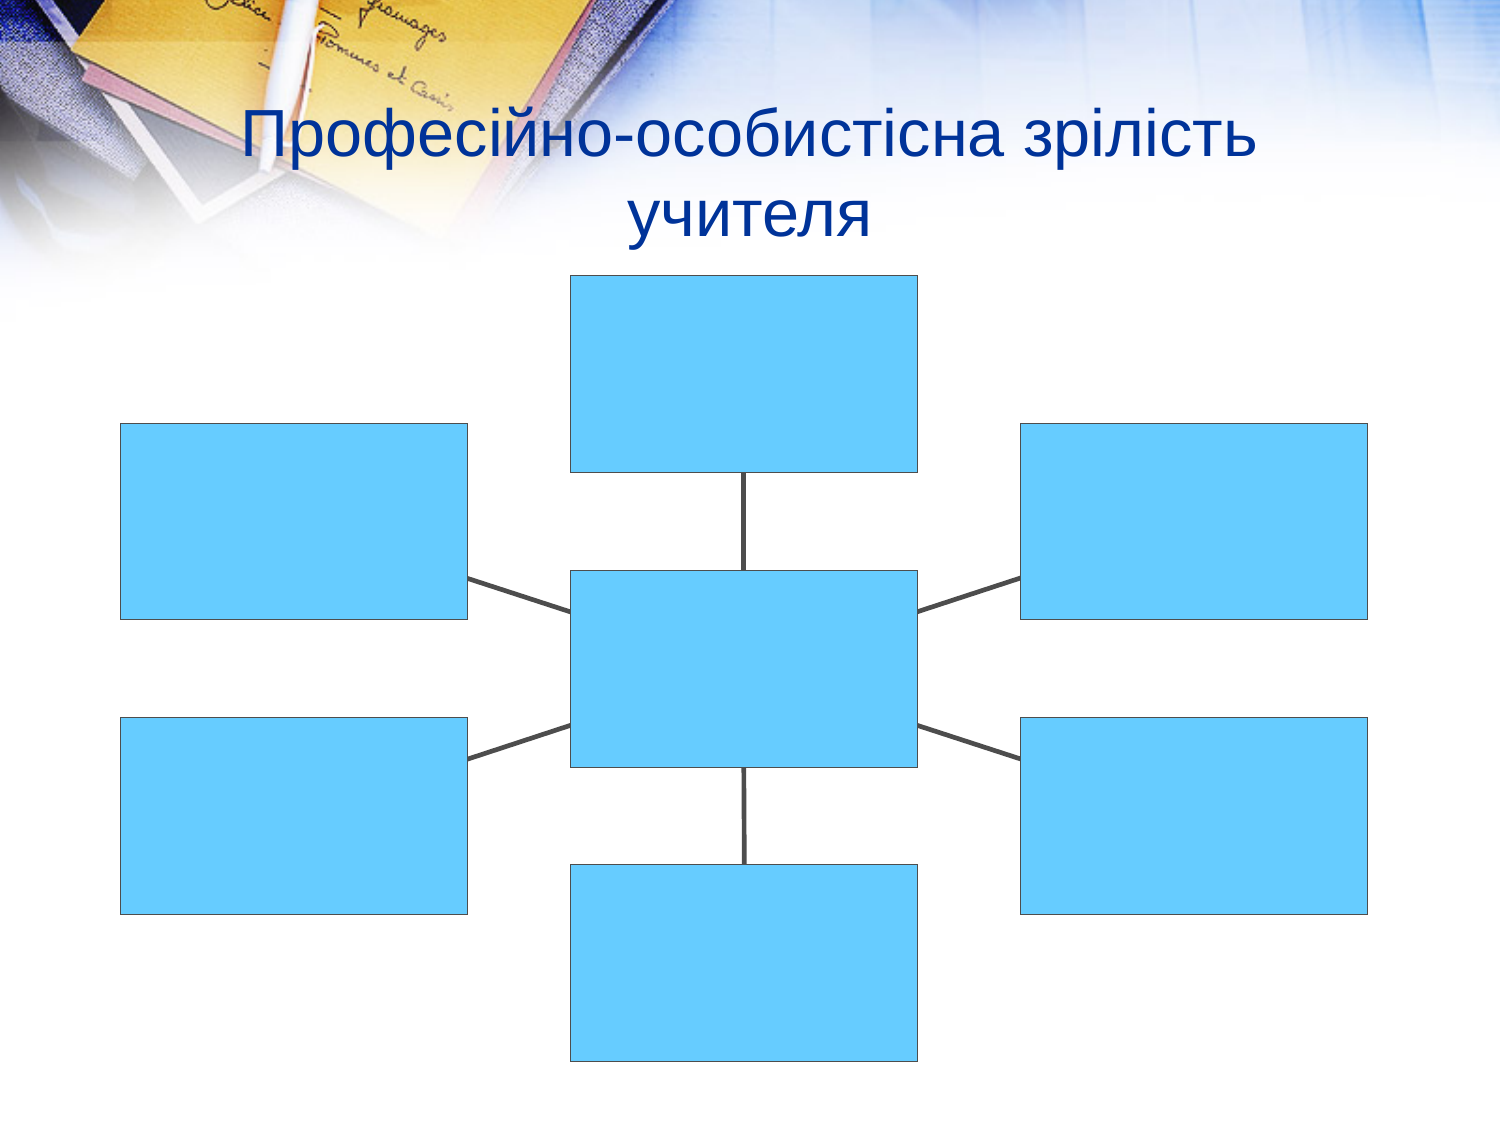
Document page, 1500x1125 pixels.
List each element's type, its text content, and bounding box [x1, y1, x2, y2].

title Професійно-особистісна зрілість учителя [112, 49, 1388, 273]
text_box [49, 274, 1438, 1063]
picture [0, 0, 1500, 1125]
